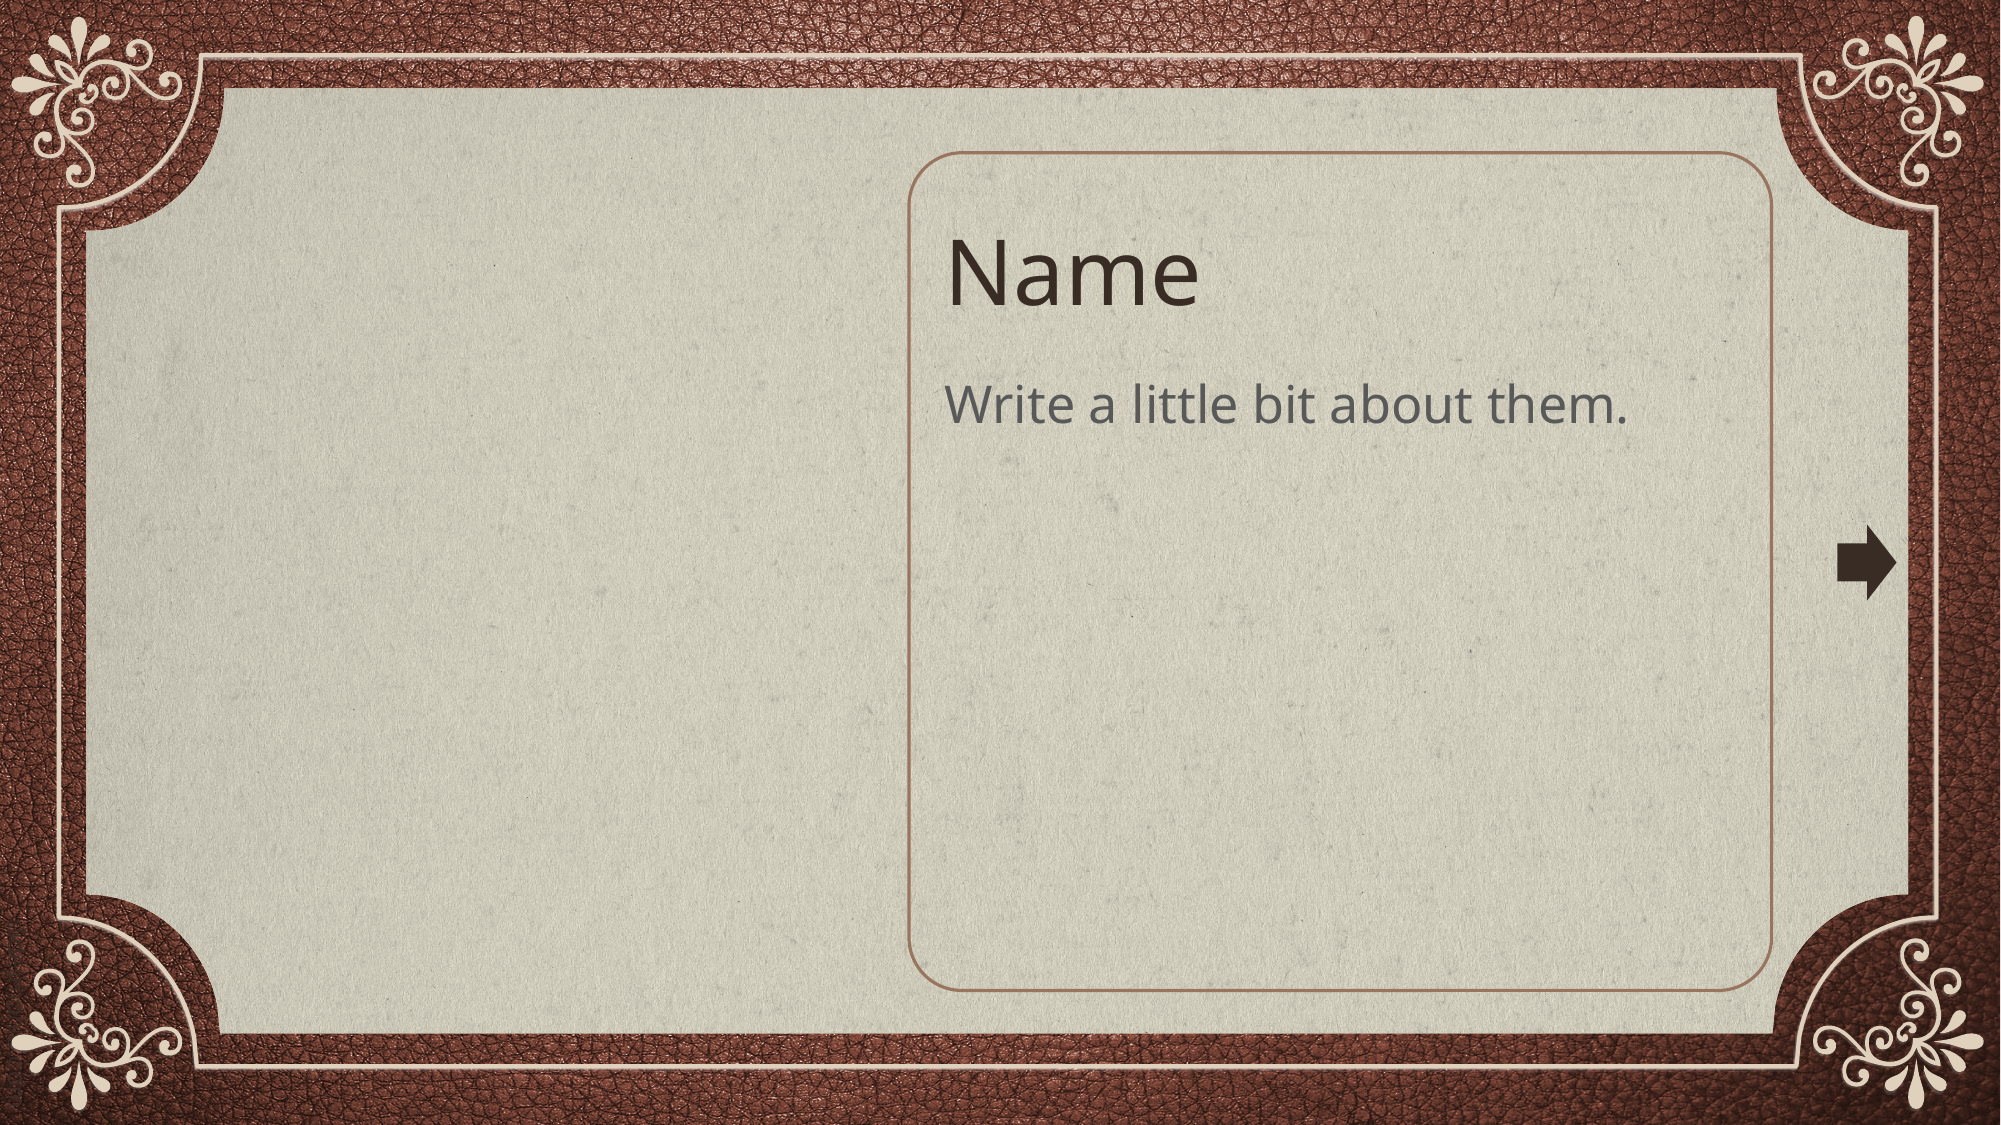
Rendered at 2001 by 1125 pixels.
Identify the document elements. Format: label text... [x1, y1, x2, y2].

list Write a little bit about them. [924, 337, 1756, 969]
text_box [1837, 524, 1897, 601]
title Name [924, 187, 1756, 337]
picture [0, 0, 2001, 1125]
